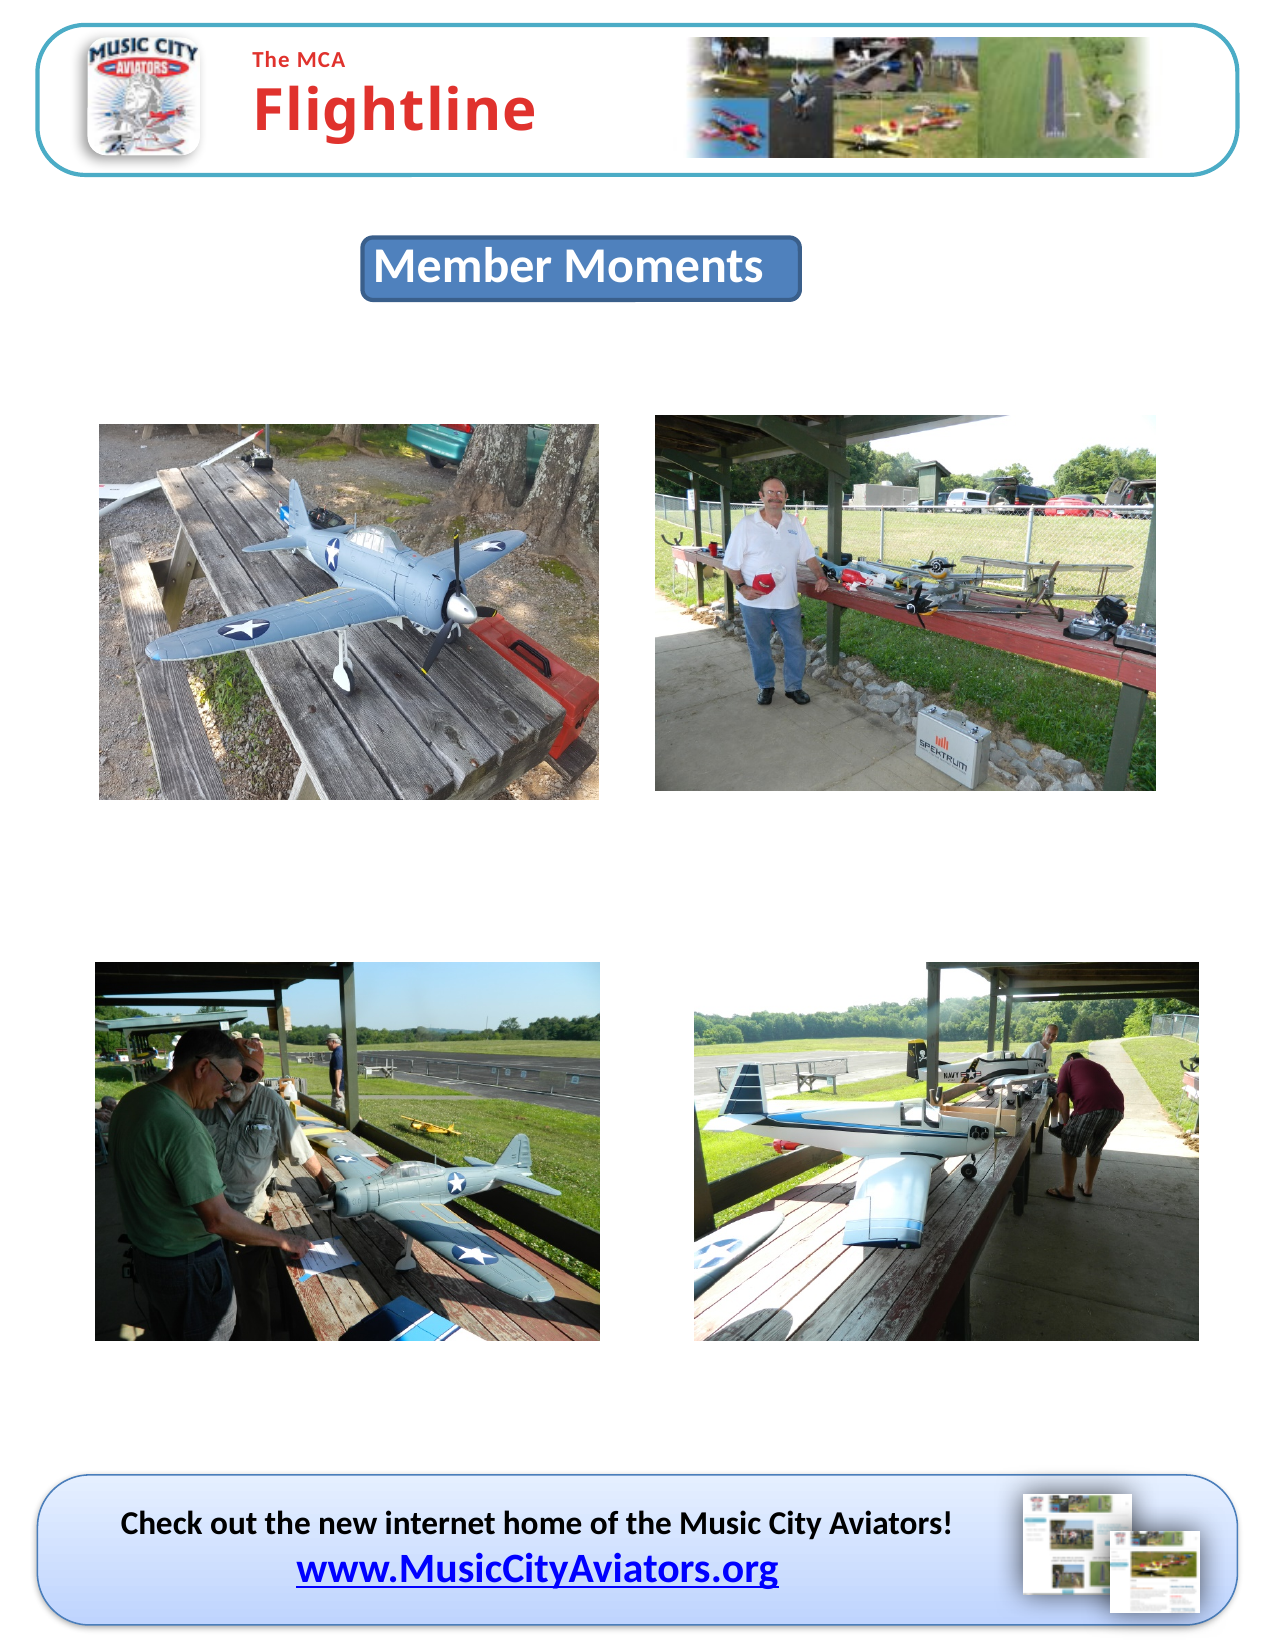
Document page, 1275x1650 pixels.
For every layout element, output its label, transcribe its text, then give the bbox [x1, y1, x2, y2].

picture [87, 37, 201, 156]
text_box [36, 1474, 1103, 1626]
text_box The MCA Flightline [237, 37, 660, 150]
picture [693, 962, 1199, 1341]
text_box Member Moments [360, 235, 802, 303]
text_box [1129, 1474, 1239, 1618]
picture [655, 415, 1156, 791]
picture [1023, 1494, 1201, 1613]
picture [662, 37, 1201, 158]
text_box [35, 22, 1240, 178]
text_box Check out the new internet home of the Music City Aviators! www.MusicCityAviators.org [75, 1493, 1000, 1599]
picture [95, 962, 601, 1341]
picture [99, 424, 599, 800]
